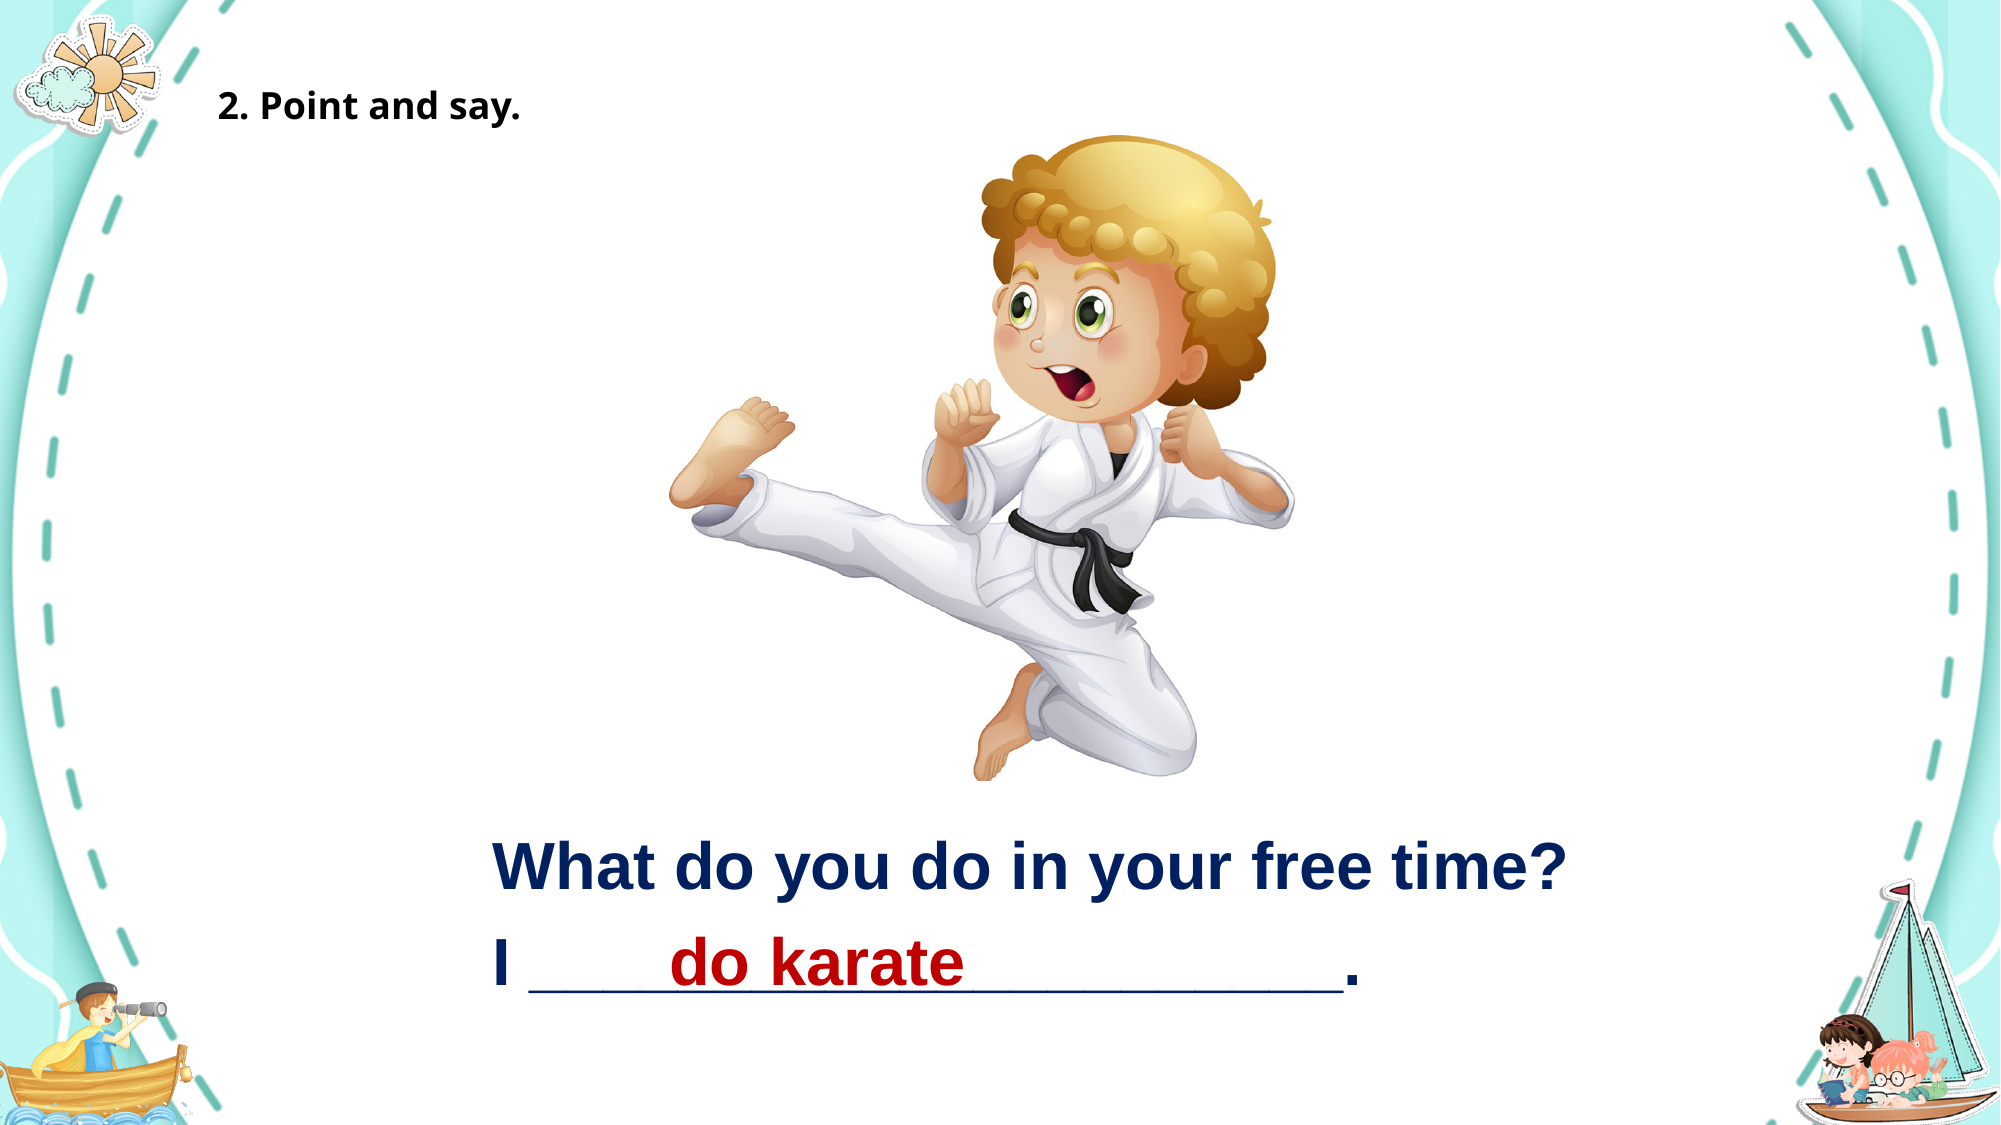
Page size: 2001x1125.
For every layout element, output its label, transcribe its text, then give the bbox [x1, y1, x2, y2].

text_box 2. Point and say. [202, 75, 537, 135]
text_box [473, 815, 1591, 1008]
picture [0, 0, 2001, 1125]
